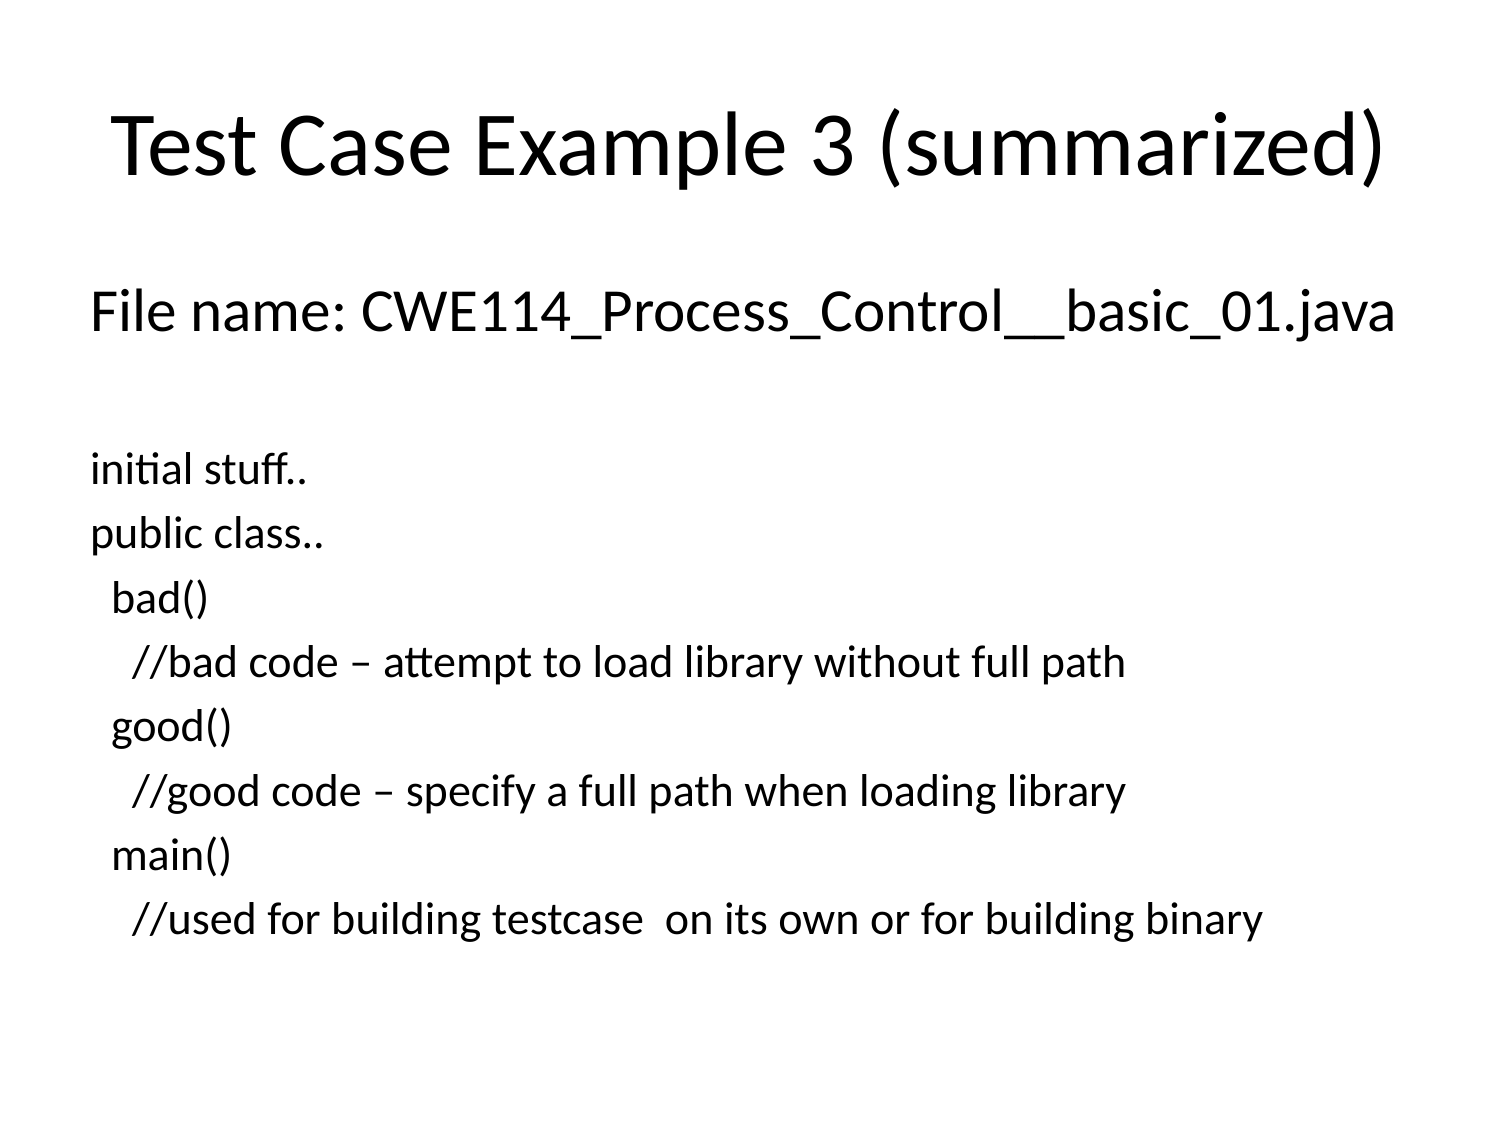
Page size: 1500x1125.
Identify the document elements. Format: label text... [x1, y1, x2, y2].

title Test Case Example 3 (summarized) [75, 45, 1425, 233]
list File name: CWE114_Process_Control__basic_01.java initial stuff.. public class.. bad() //bad code – attempt to load library without full path good() //good code – specify a full path when loading library main() //used for building testcase on its own or for building binary [75, 262, 1425, 1005]
